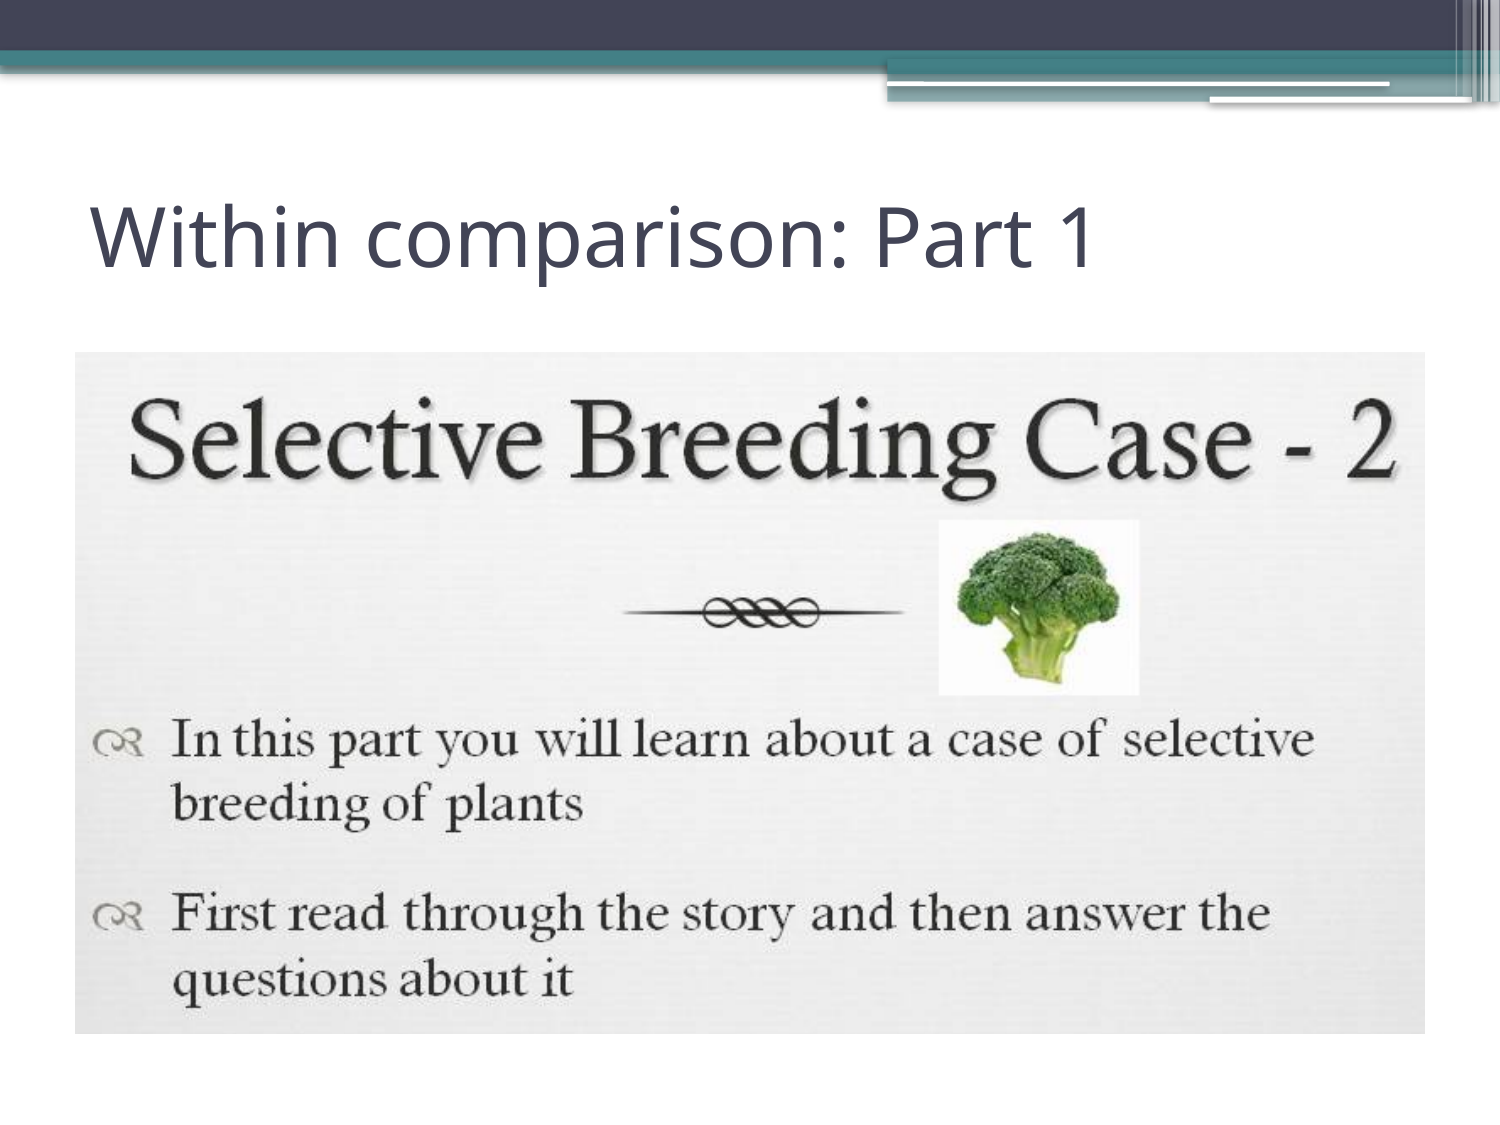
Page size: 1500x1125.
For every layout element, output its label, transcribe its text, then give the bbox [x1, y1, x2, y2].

title Within comparison: Part 1 [75, 146, 1425, 322]
picture [74, 352, 1426, 1034]
